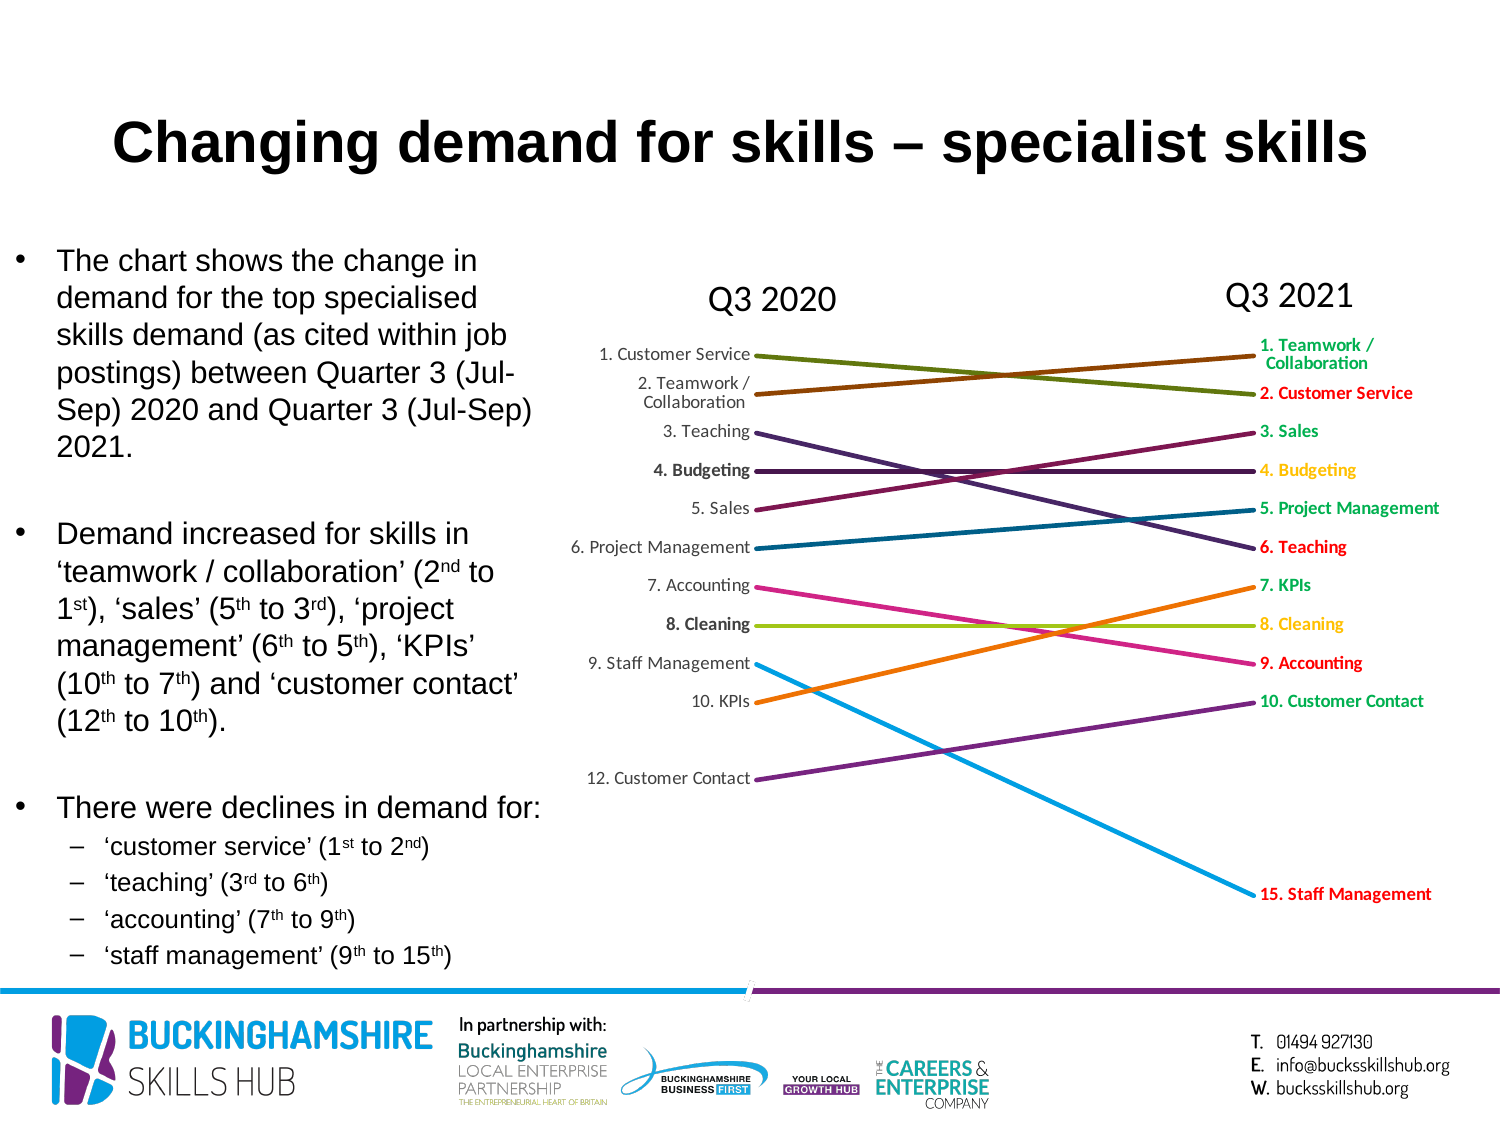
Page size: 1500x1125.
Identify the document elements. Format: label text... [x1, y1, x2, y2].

text_box Changing demand for skills – specialist skills [74, 45, 1425, 233]
chart [487, 304, 1500, 948]
text_box Q3 2020 [693, 266, 870, 304]
picture [0, 980, 1500, 1125]
text_box Q3 2021 [1210, 262, 1387, 304]
text_box The chart shows the change in demand for the top specialised skills demand (as cited within job postings) between Quarter 3 (Jul-Sep) 2020 and Quarter 3 (Jul-Sep) 2021. Demand increased for skills in ‘teamwork / collaboration’ (2nd to 1st), ‘sales’ (5th to 3rd), ‘project management’ (6th to 5th), ‘KPIs’ (10th to 7th) and ‘customer contact’ (12th to 10th). There were declines in demand for: ‘customer service’ (1st to 2nd) ‘teaching’ (3rd to 6th) ‘accounting’ (7th to 9th) ‘staff management’ (9th to 15th) [0, 232, 557, 985]
